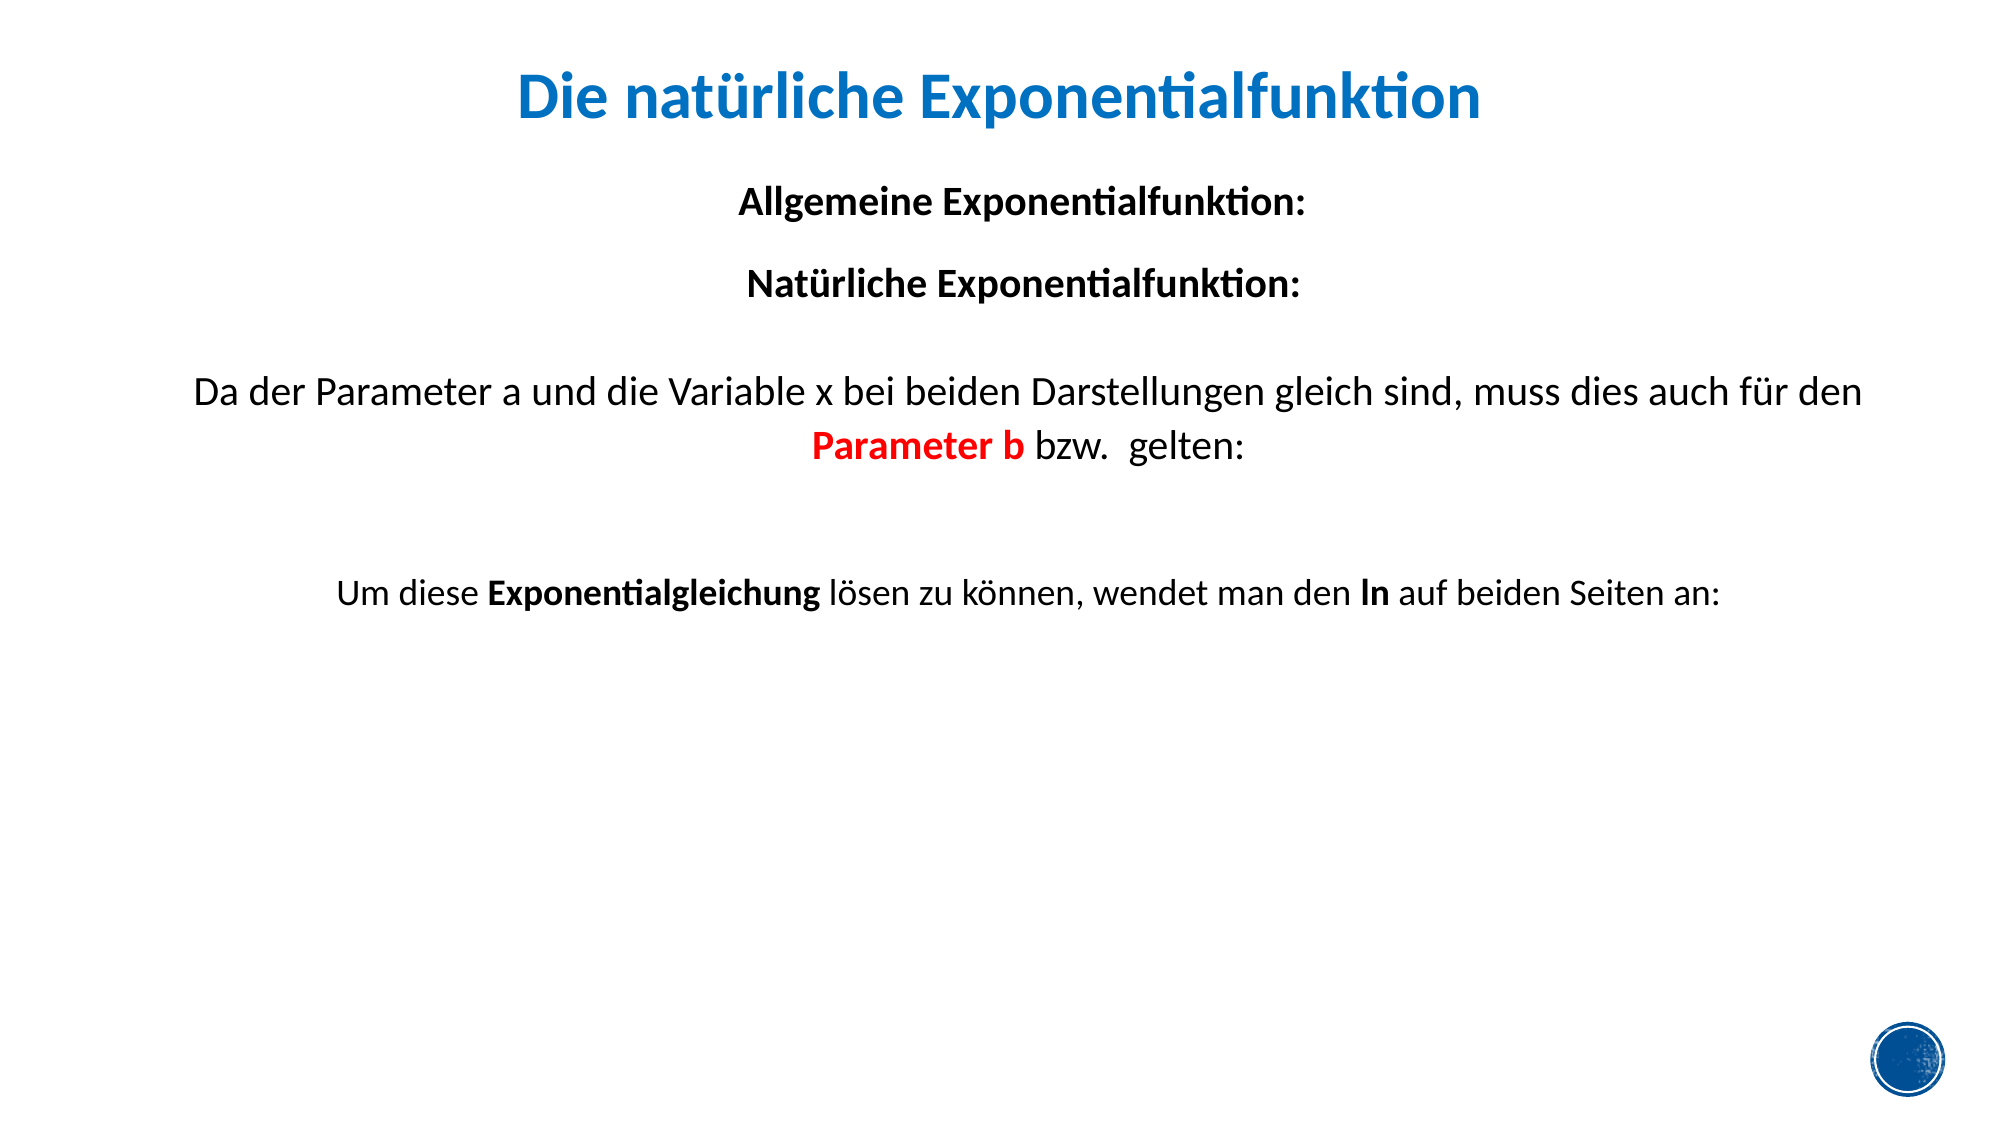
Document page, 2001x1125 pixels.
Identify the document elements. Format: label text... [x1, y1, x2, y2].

text_box Die natürliche Exponentialfunktion [50, 44, 1950, 140]
